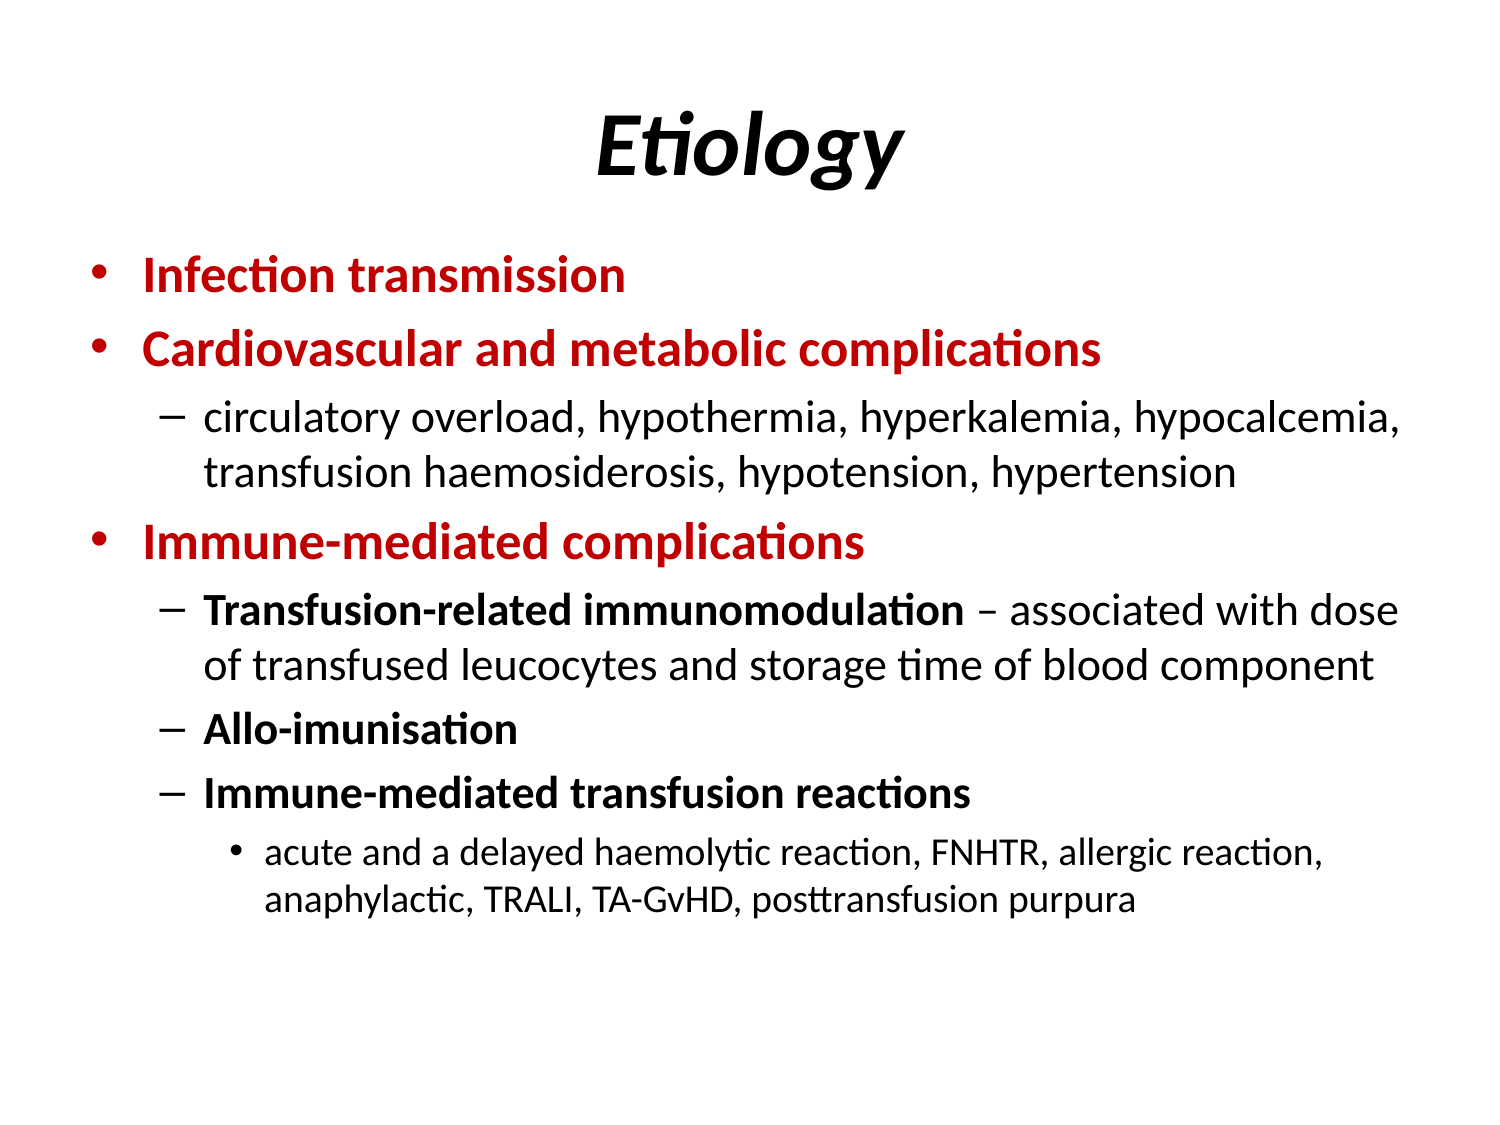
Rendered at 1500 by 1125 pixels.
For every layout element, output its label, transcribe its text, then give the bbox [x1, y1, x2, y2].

title Etiology [75, 45, 1425, 232]
list Infection transmission Cardiovascular and metabolic complications circulatory overload, hypothermia, hyperkalemia, hypocalcemia, transfusion haemosiderosis, hypotension, hypertension Immune-mediated complications Transfusion-related immunomodulation – associated with dose of transfused leucocytes and storage time of blood component Allo-imunisation Immune-mediated transfusion reactions acute and a delayed haemolytic reaction, FNHTR, allergic reaction, anaphylactic, TRALI, TA-GvHD, posttransfusion purpura [75, 232, 1425, 1047]
